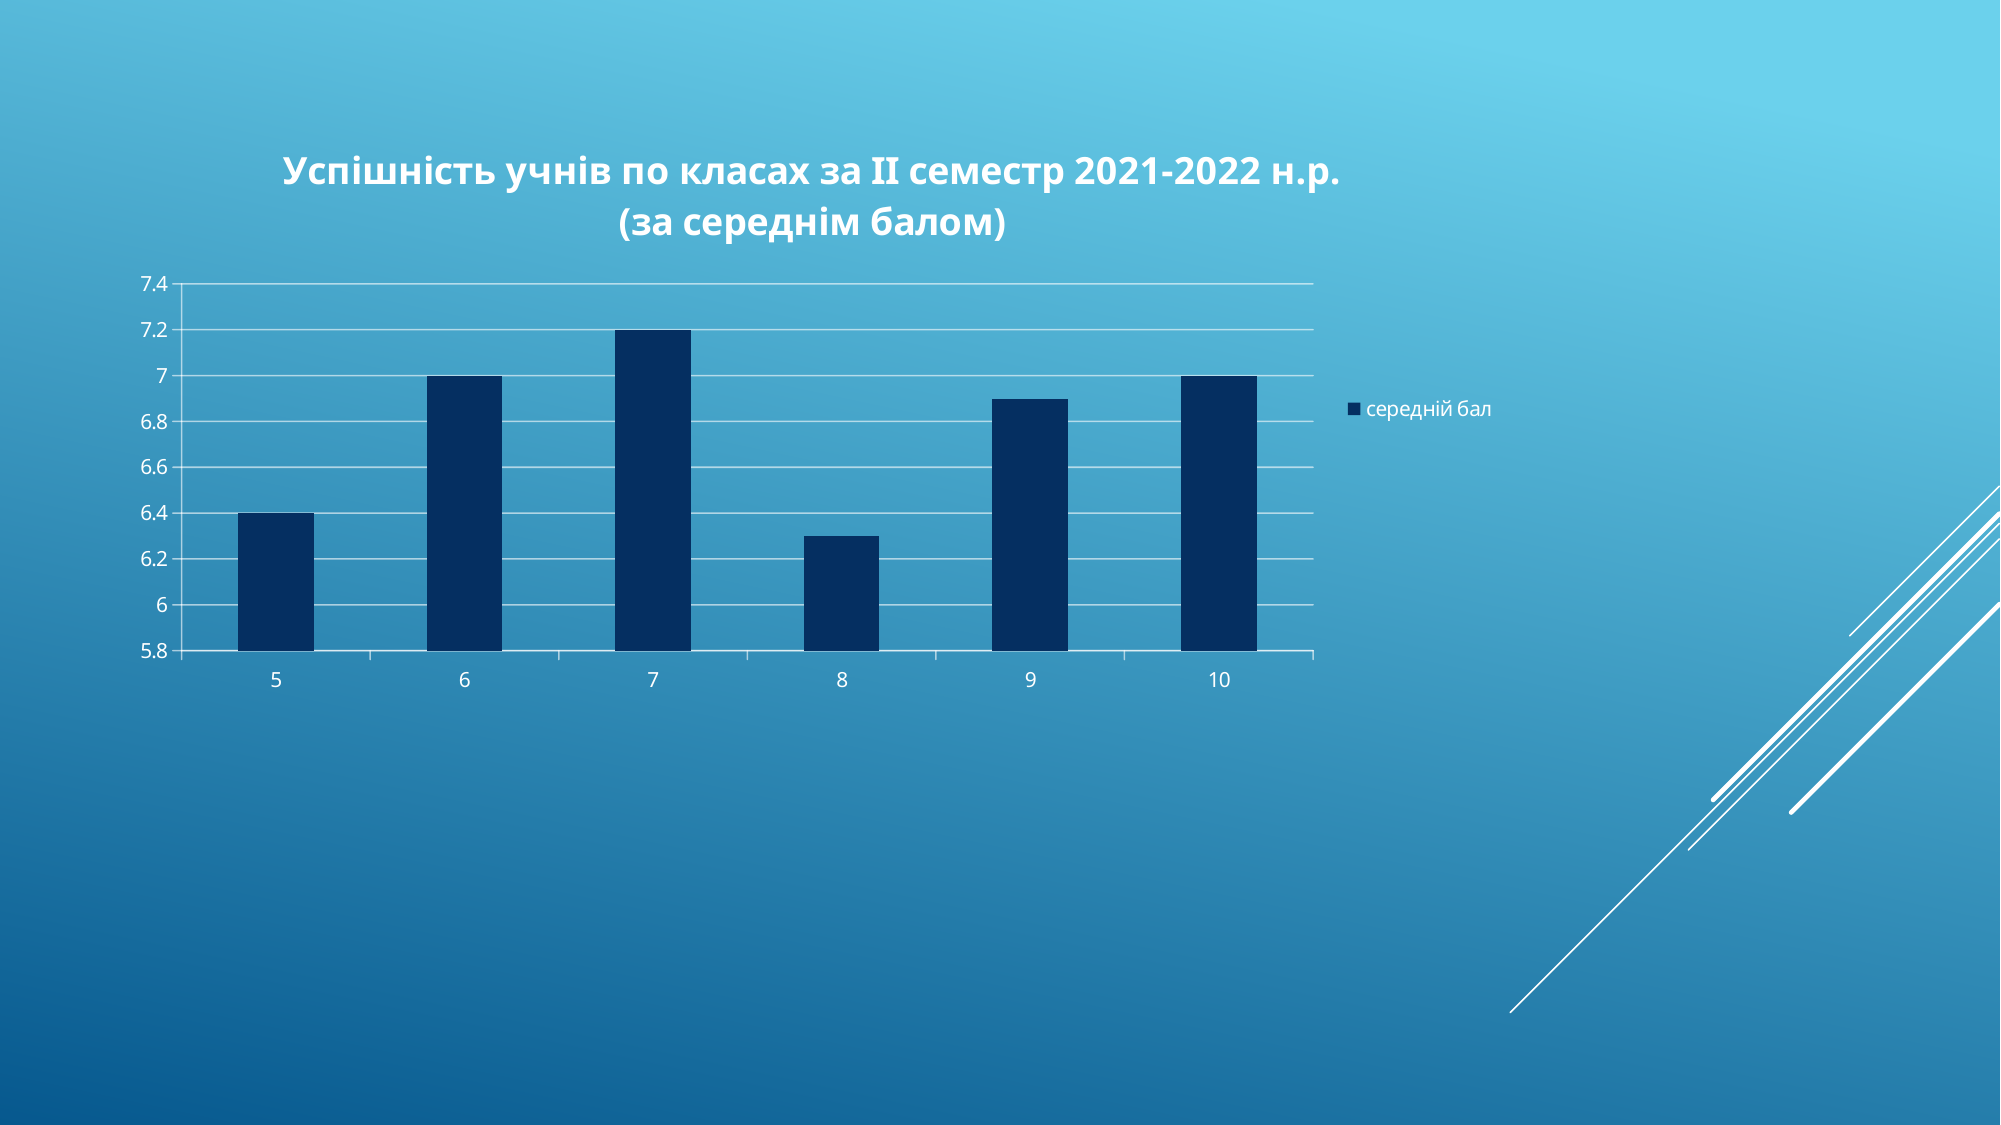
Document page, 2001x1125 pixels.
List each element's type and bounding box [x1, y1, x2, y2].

chart [111, 112, 1513, 706]
